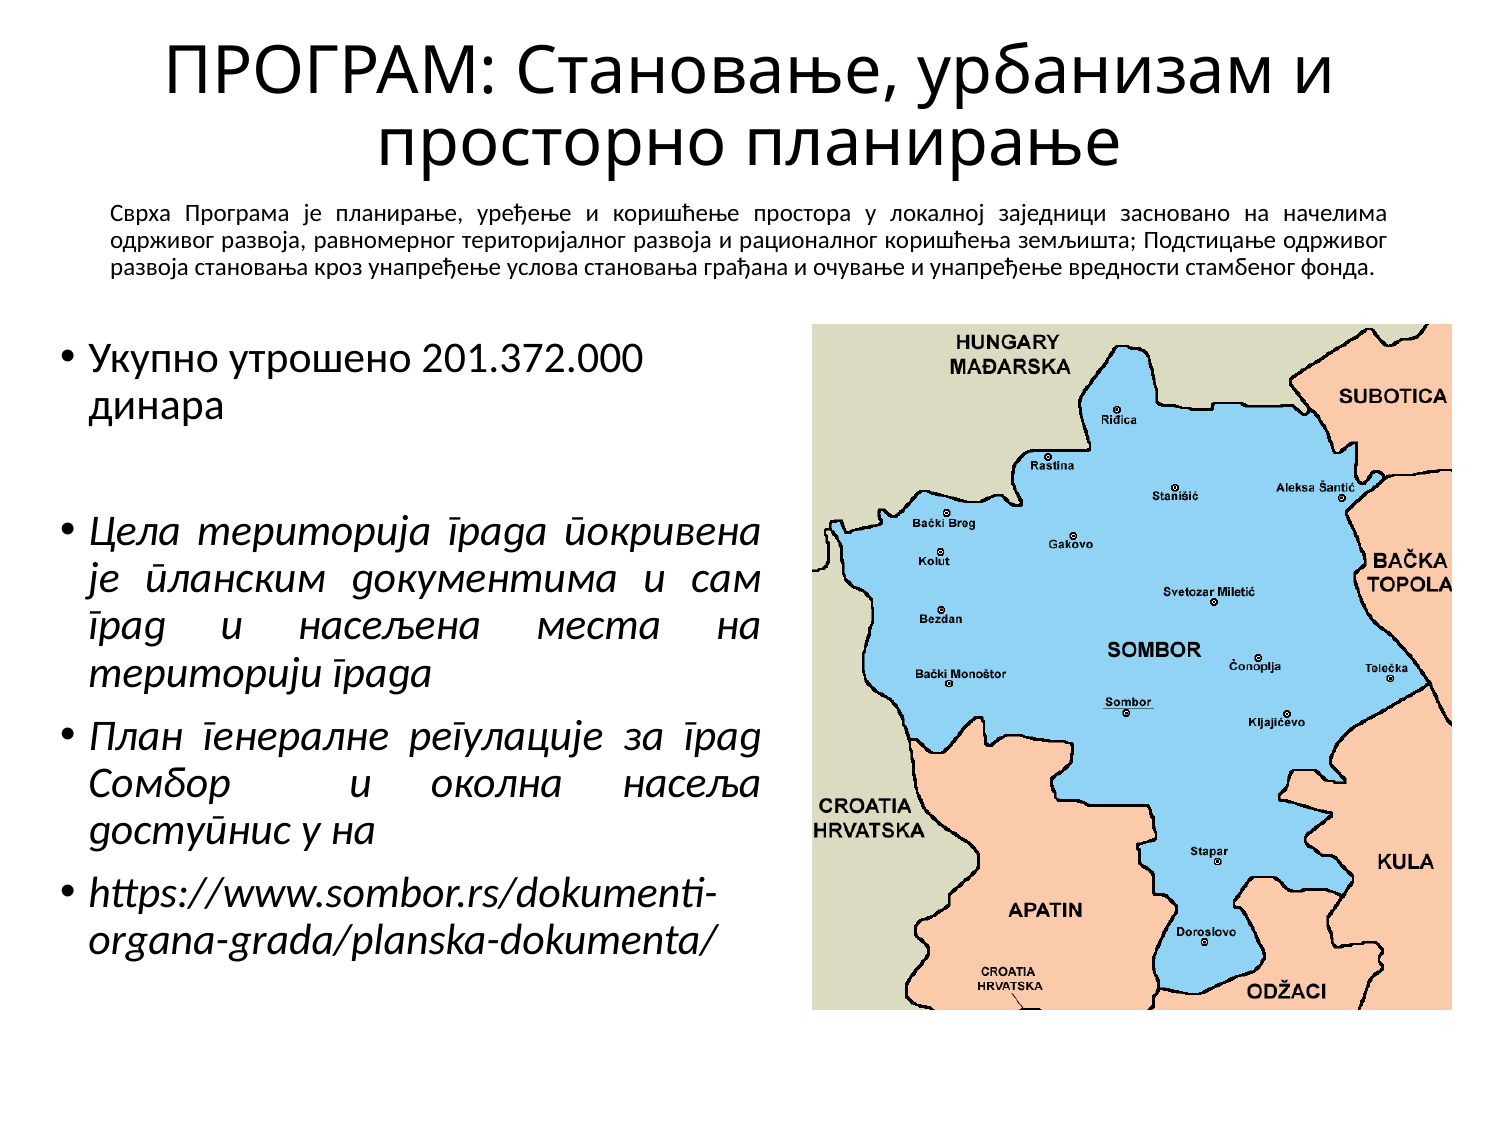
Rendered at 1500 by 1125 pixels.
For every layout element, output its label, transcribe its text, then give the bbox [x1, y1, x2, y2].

title ПРОГРАМ: Становање, урбанизам и просторно планирање [45, 24, 1455, 188]
picture [812, 324, 1452, 1010]
text_box Сврха Програма је планирање, уређење и коришћење простора у локалној заједници засновано на начелима одрживог развоја, равномерног територијалног развоја и рационалног коришћења земљишта; Подстицање одрживог развоја становања кроз унапређење услова становања грађана и очување и унапређење вредности стамбеног фонда. [95, 192, 1405, 299]
list Укупно утрошено 201.372.000 динара Цела територија града покривена је планским документима и сам град и насељена места на територији града План генералне регулације за град Сомбор и околна насеља доступнис у на https://www.sombor.rs/dokumenti-organa-grada/planska-dokumenta/ [45, 327, 777, 1012]
